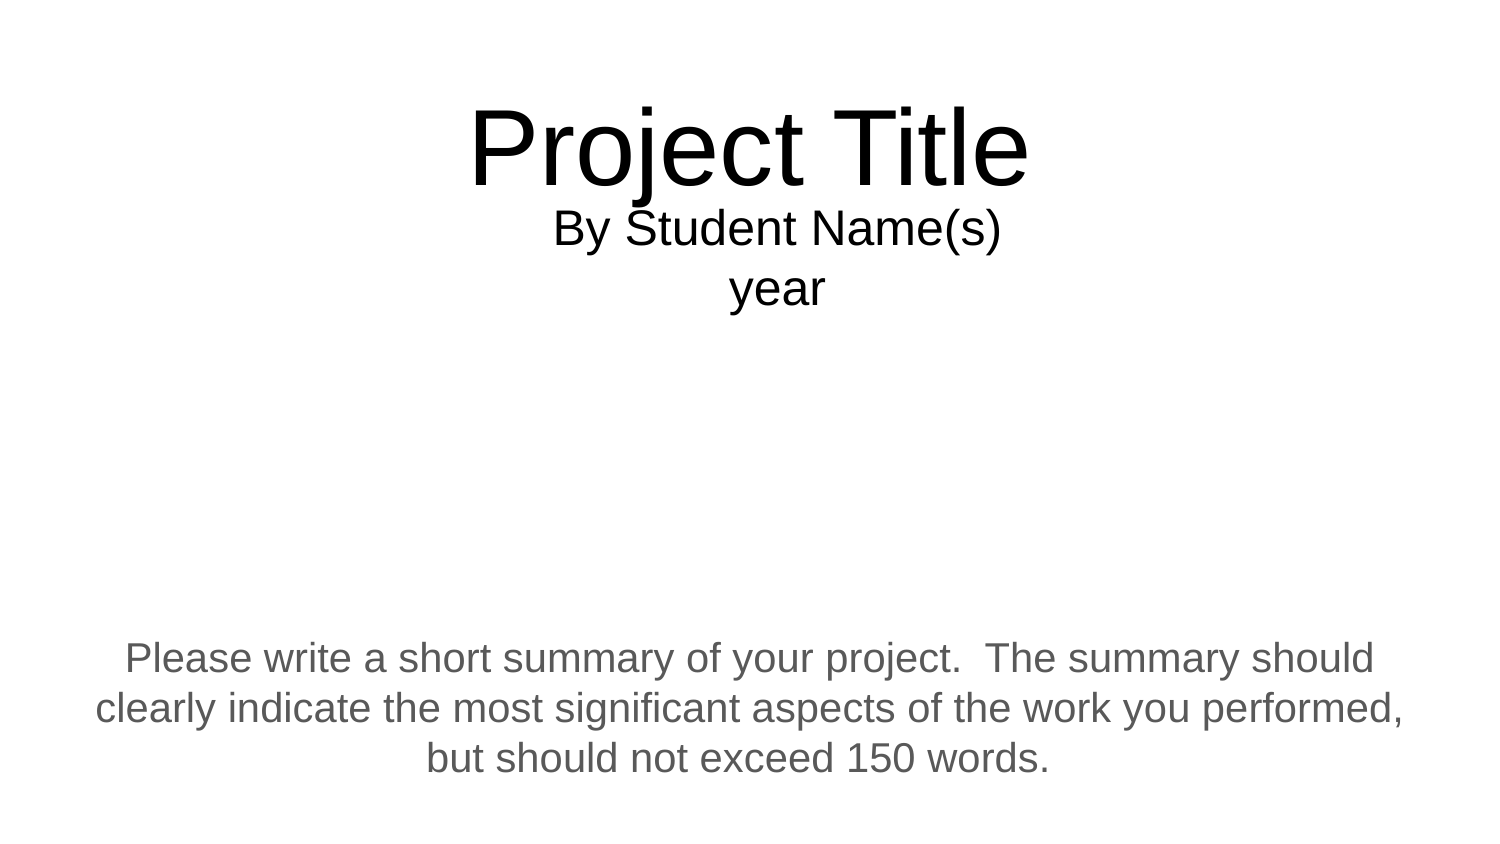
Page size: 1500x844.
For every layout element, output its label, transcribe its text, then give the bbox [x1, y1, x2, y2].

title By Student Name(s) year [78, 155, 1477, 330]
subtitle Please write a short summary of your project. The summary should clearly indicate the most significant aspects of the work you performed, but should not exceed 150 words. [51, 615, 1449, 746]
title Project Title [51, 47, 1449, 222]
